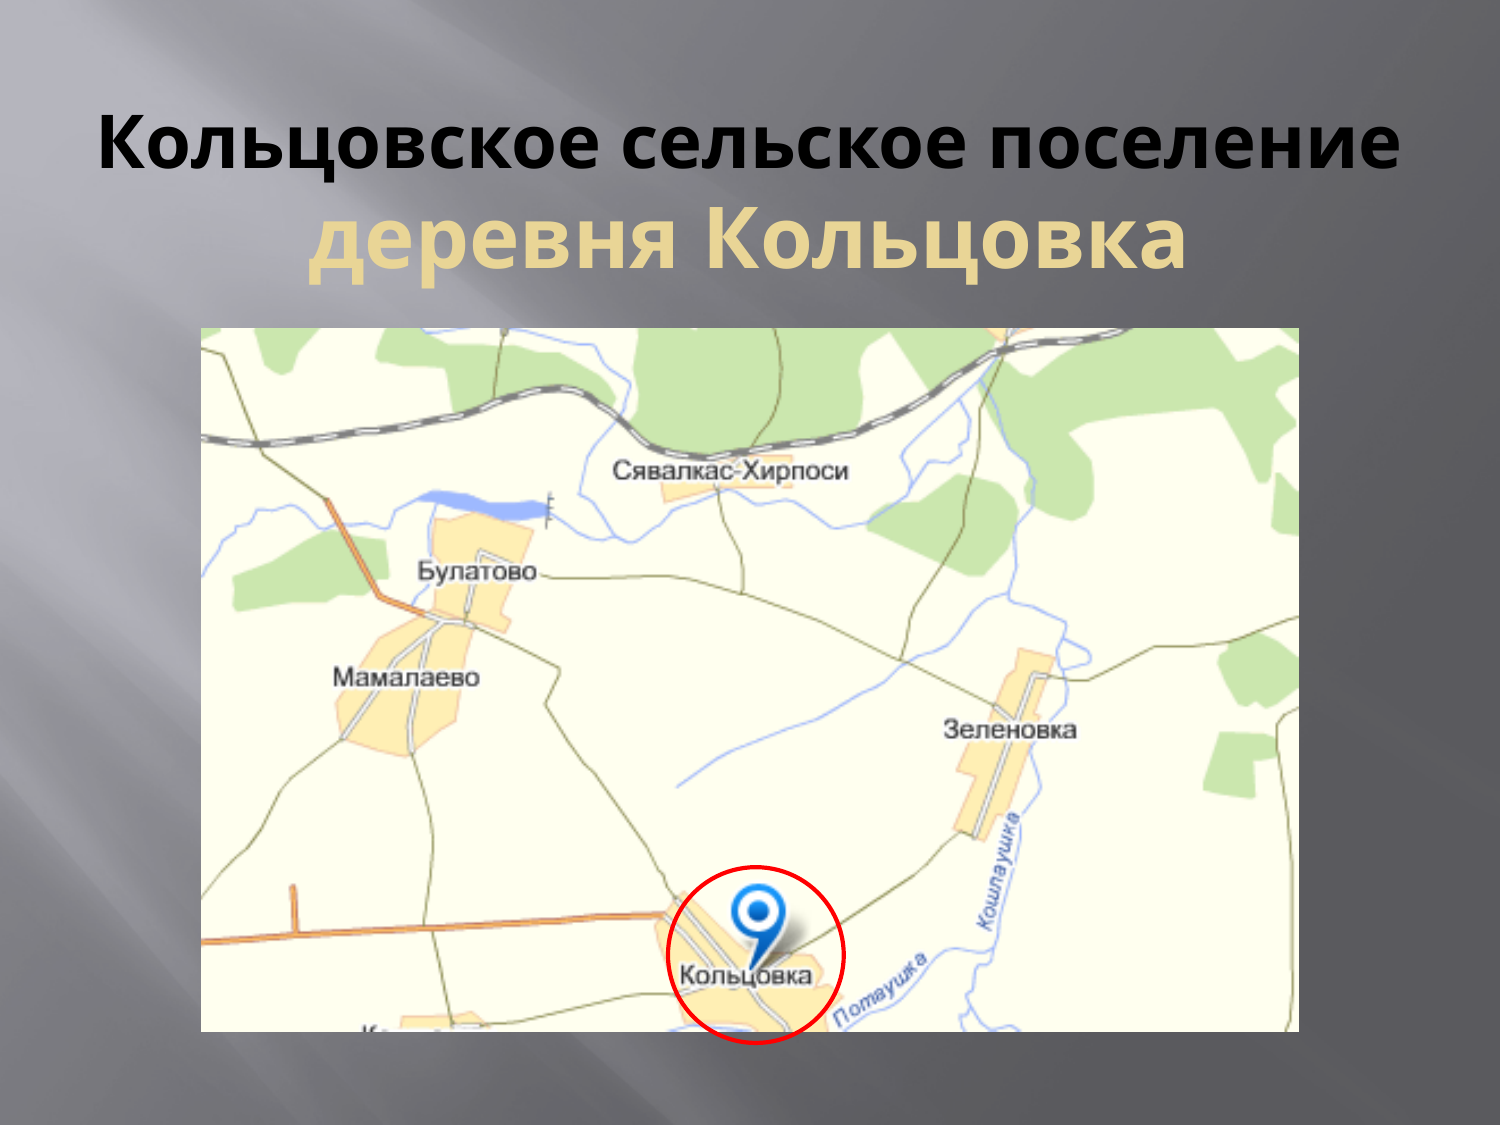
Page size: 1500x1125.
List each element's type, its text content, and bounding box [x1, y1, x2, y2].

picture [201, 327, 1300, 1032]
text_box деревня Кольцовка [74, 140, 1425, 329]
title Кольцовское сельское поселение [75, 45, 1425, 140]
